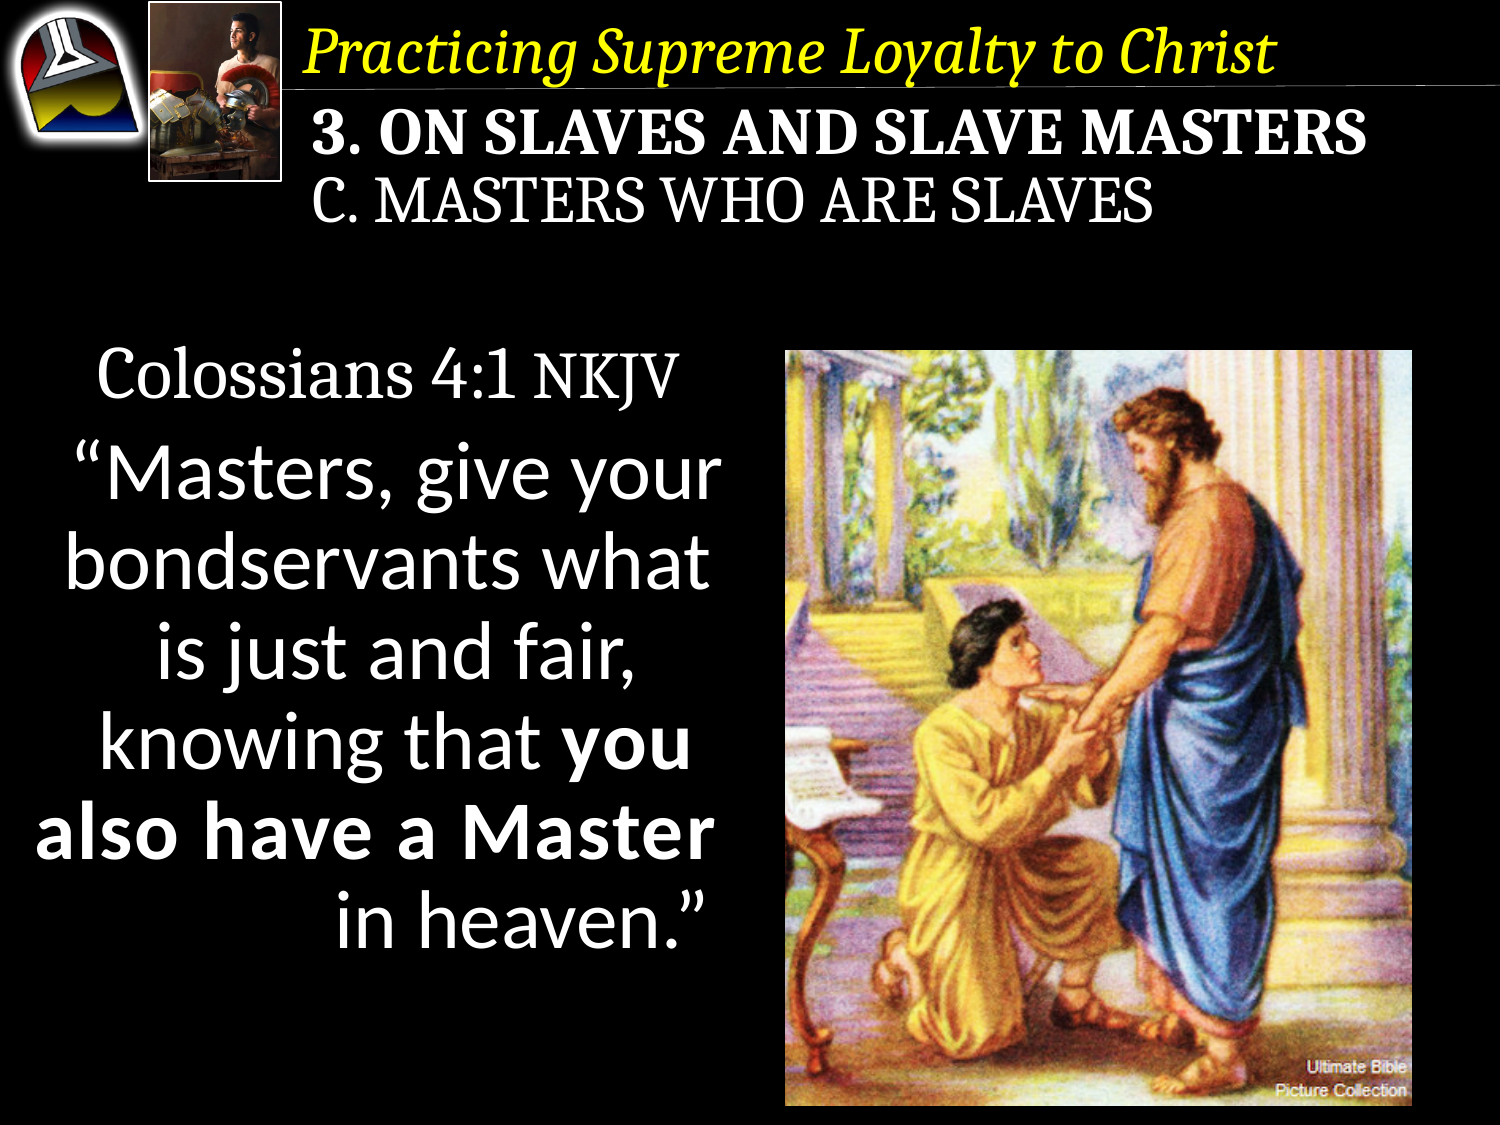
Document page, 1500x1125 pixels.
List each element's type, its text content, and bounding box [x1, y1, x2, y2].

text_box Colossians 4:1 NKJV “Masters, give your bondservants what is just and fair, knowing that you also have a Master in heaven.” [17, 326, 762, 975]
picture [150, 3, 280, 180]
text_box Practicing Supreme Loyalty to Christ 3. On Slaves and Slave Masters c. Masters Who Are Slaves [282, 0, 1499, 243]
picture [785, 350, 1412, 1107]
picture [0, 0, 160, 154]
